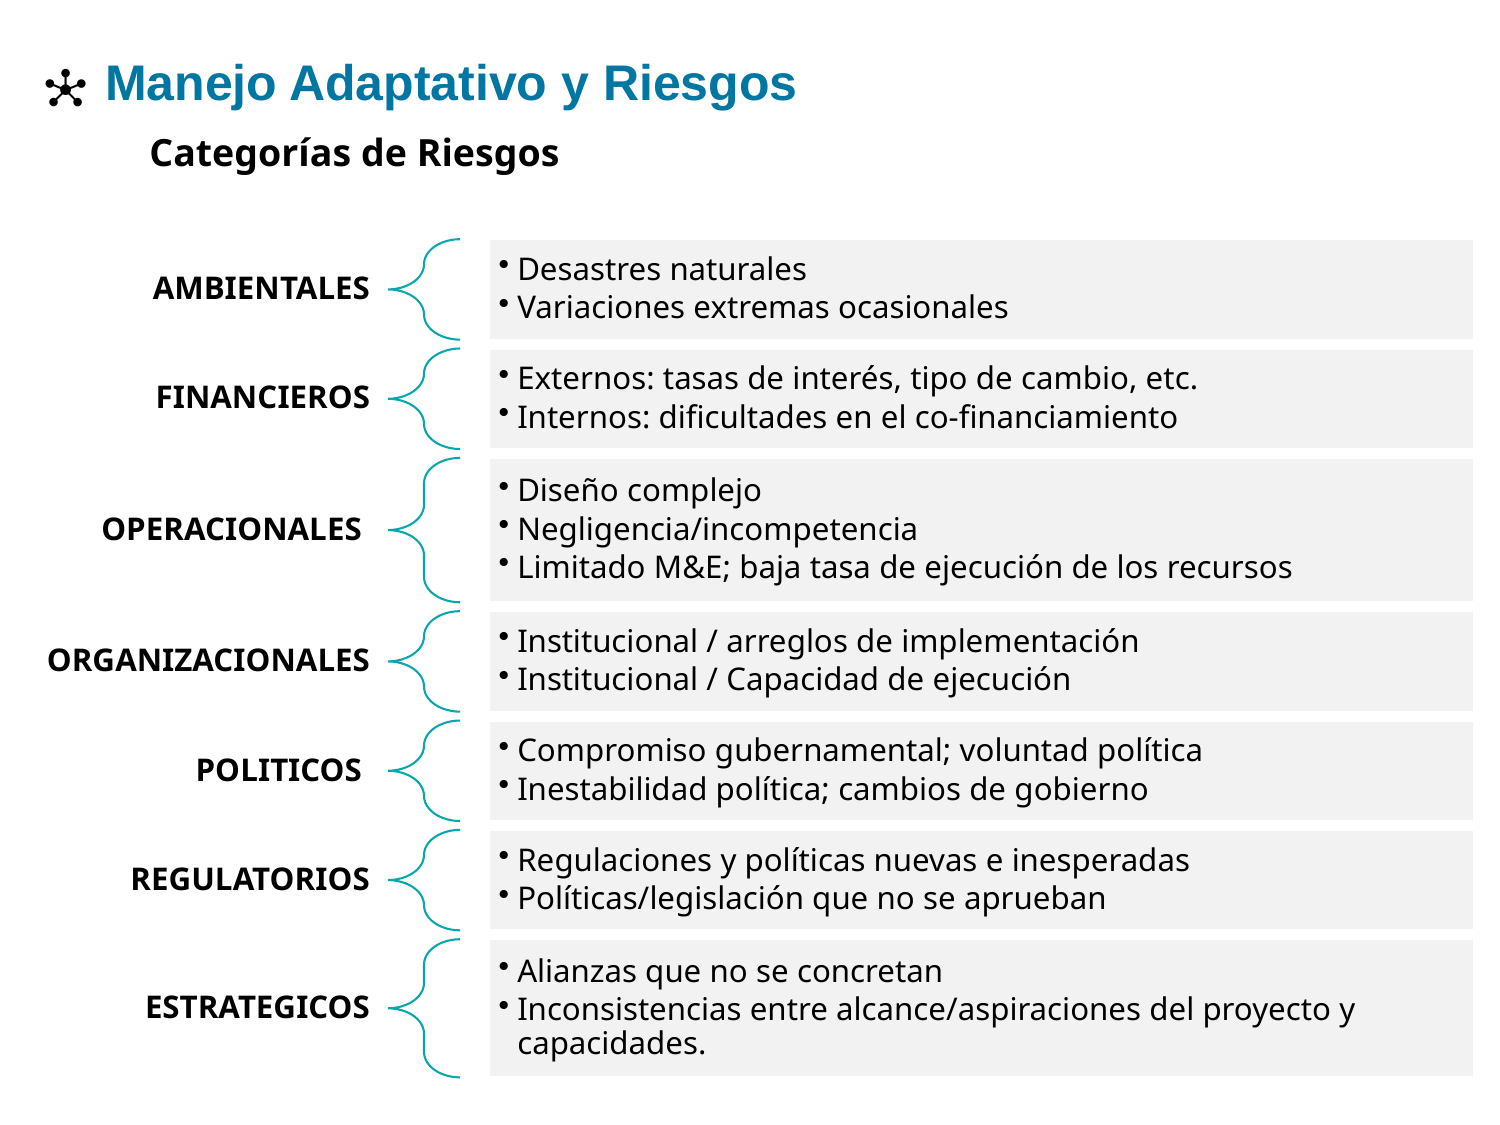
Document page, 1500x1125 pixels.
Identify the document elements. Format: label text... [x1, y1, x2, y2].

picture [40, 62, 91, 113]
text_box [24, 229, 1475, 1088]
list Manejo Adaptativo y Riesgos [90, 50, 1275, 171]
text_box Categorías de Riesgos [134, 121, 576, 182]
